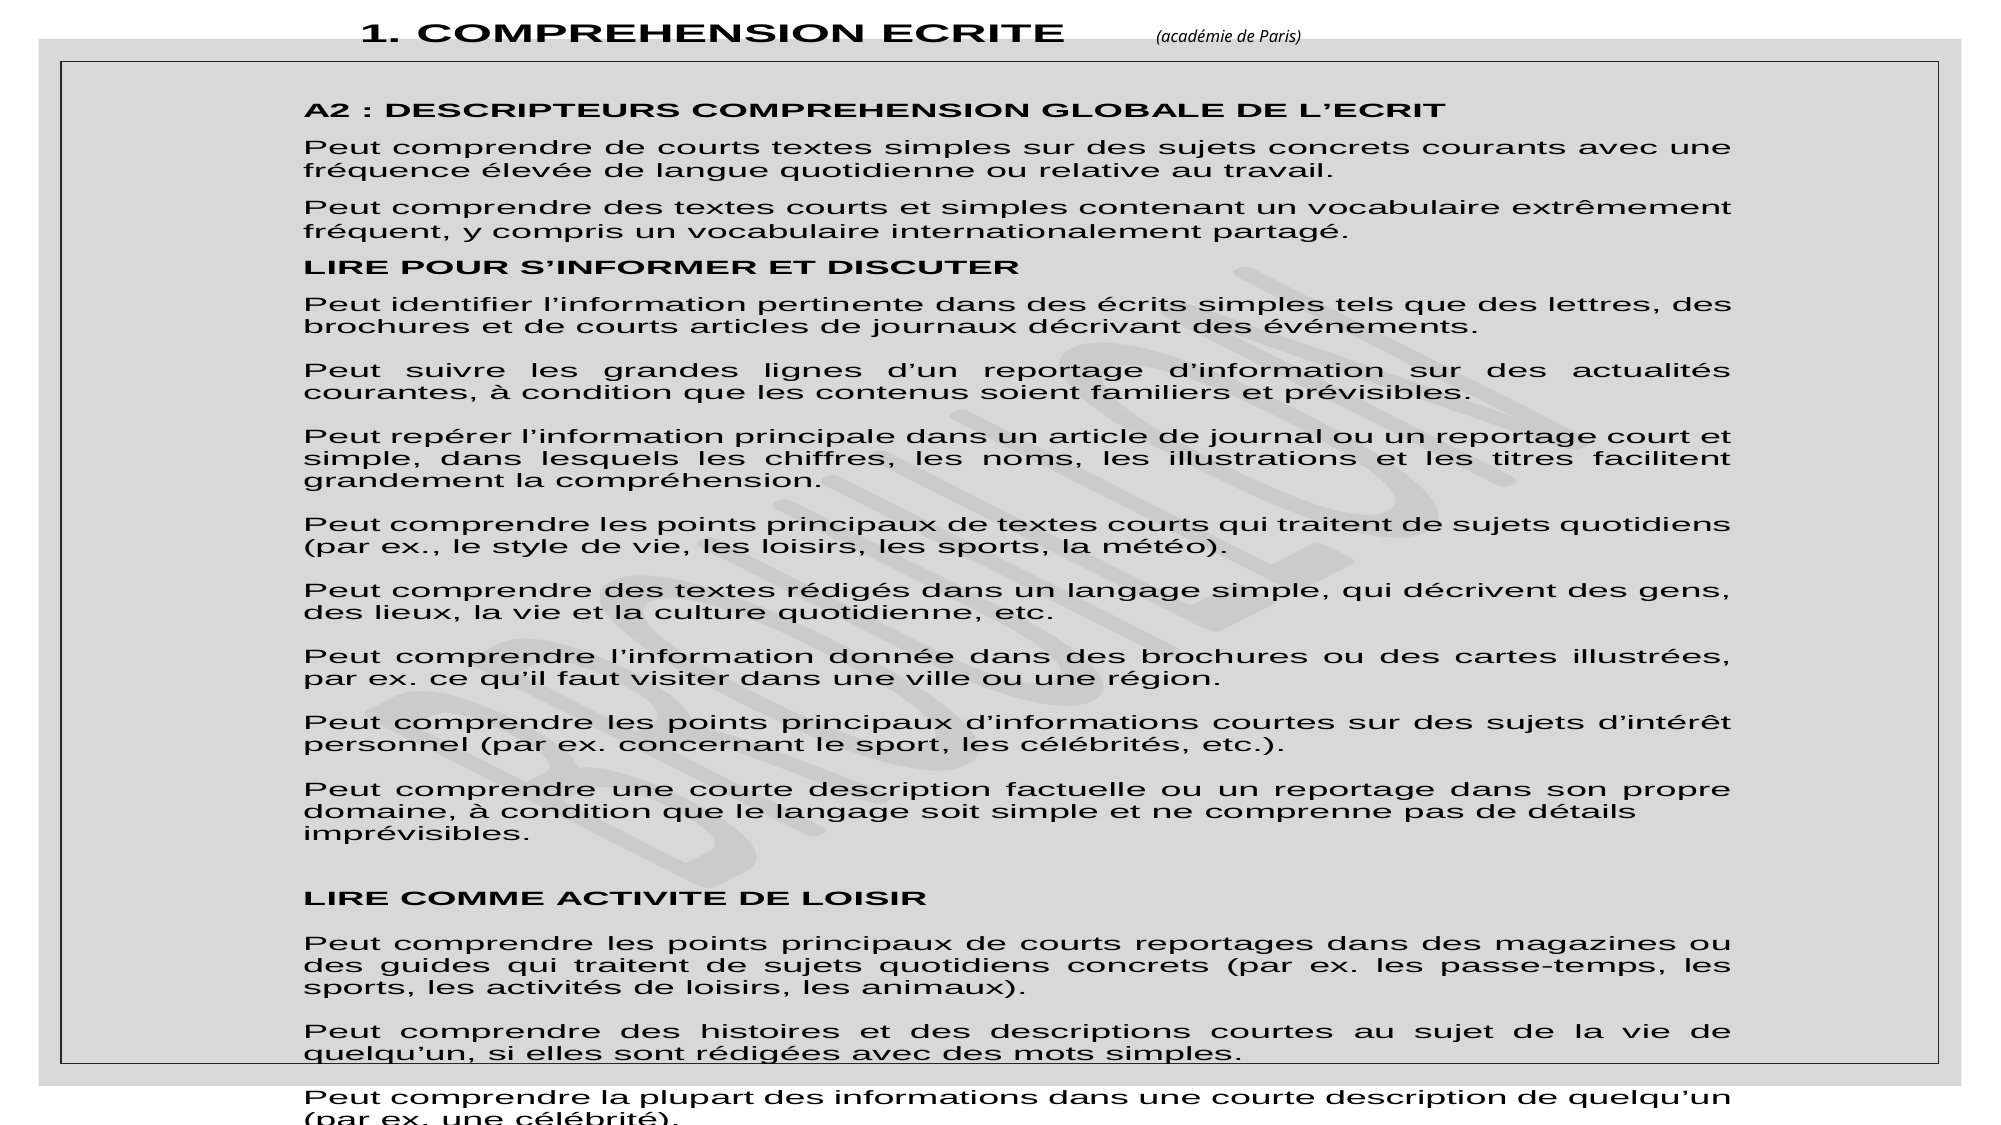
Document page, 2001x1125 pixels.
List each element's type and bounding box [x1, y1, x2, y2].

list [303, 18, 1733, 1125]
